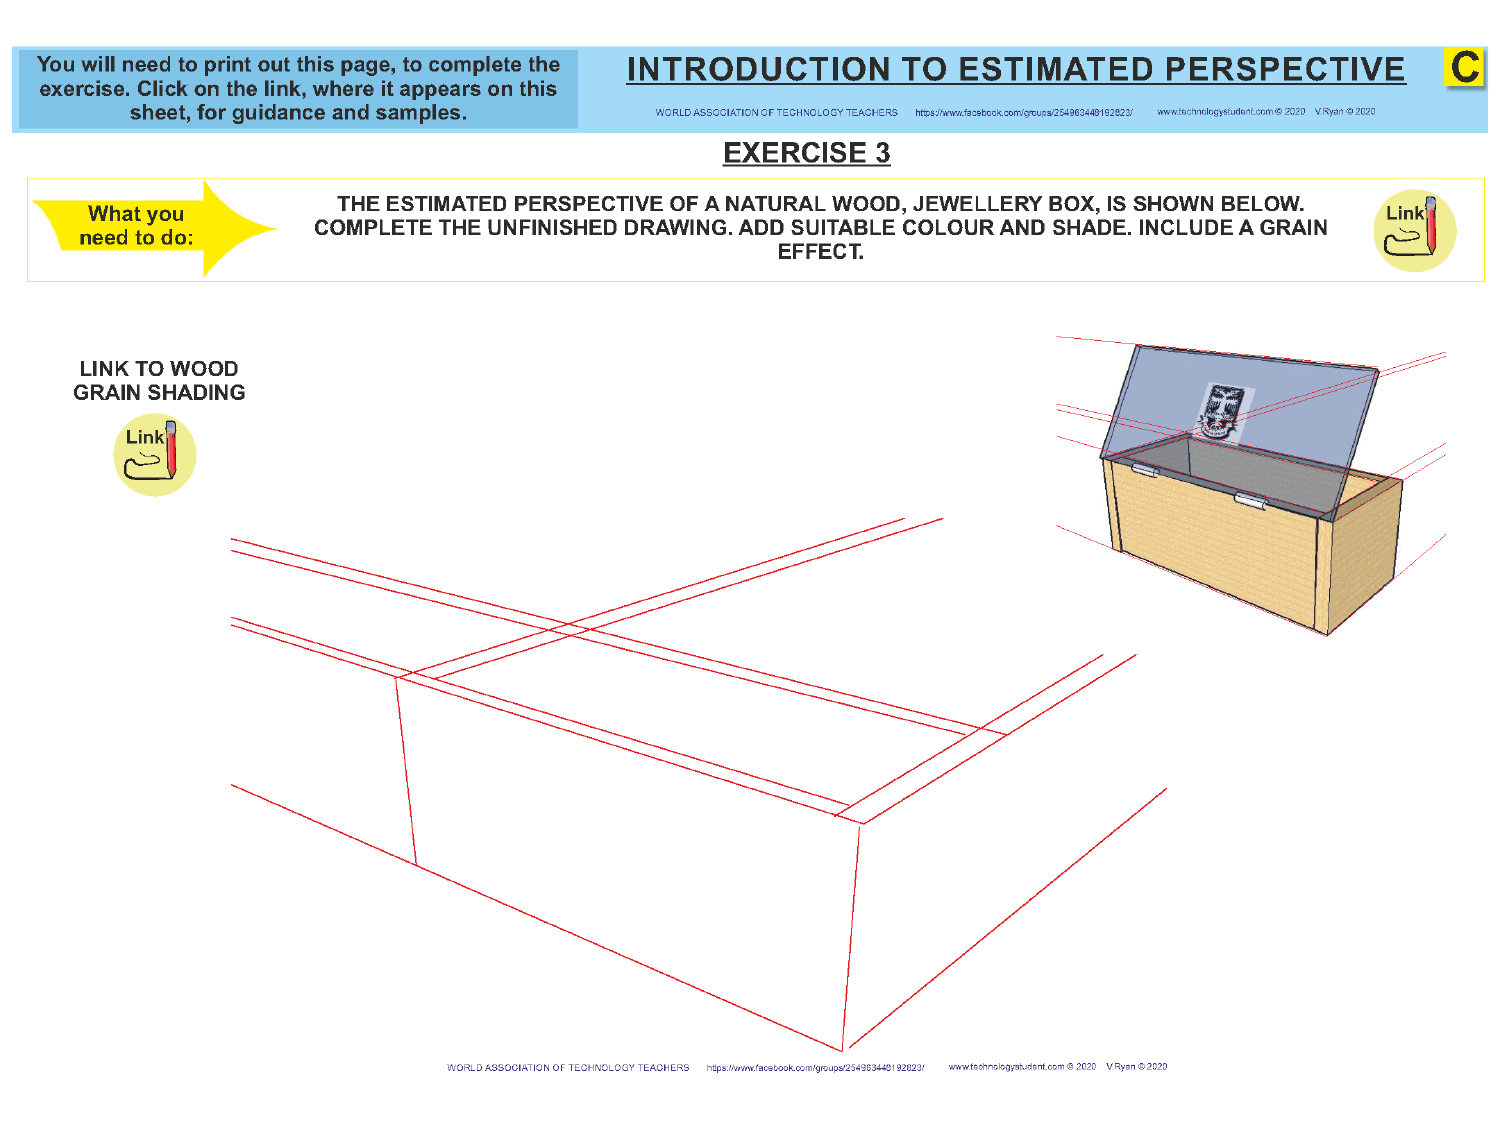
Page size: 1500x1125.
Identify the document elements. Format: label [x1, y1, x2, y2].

text_box [0, 32, 1500, 1093]
